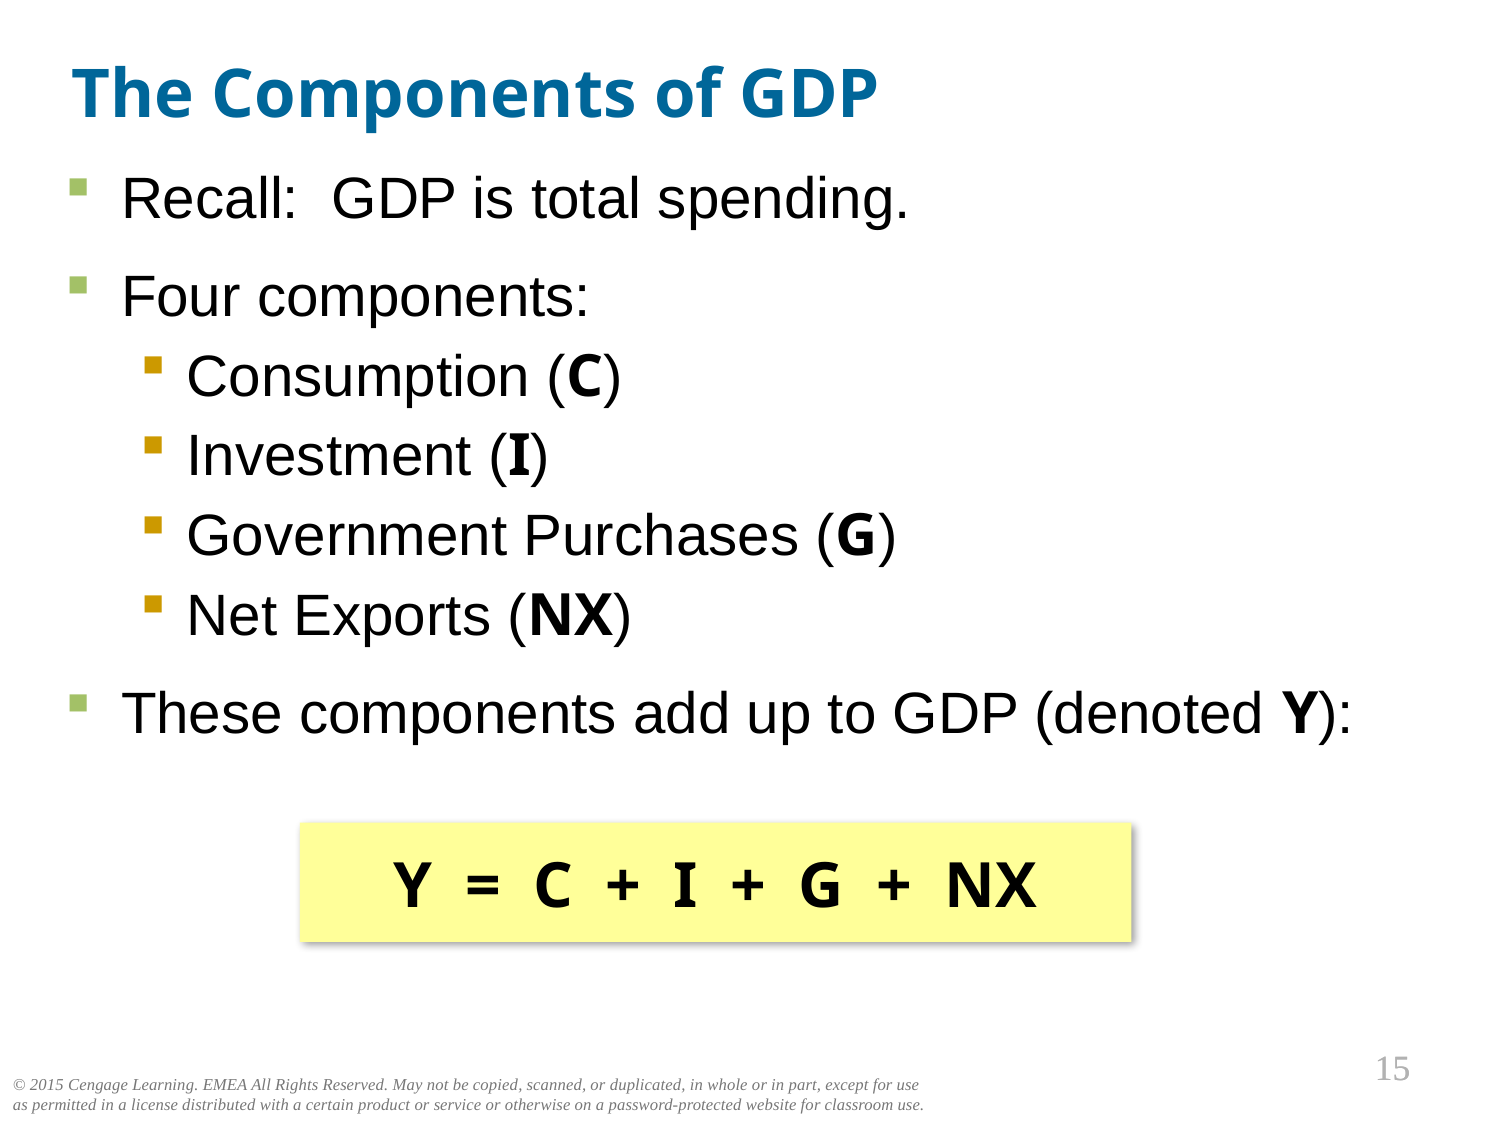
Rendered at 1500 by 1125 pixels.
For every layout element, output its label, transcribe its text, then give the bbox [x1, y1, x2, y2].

title The Components of GDP [56, 41, 1437, 139]
text_box Y = C + I + G + NX [299, 822, 1132, 942]
list Recall: GDP is total spending. Four components: Consumption (C) Investment (I) Government Purchases (G) Net Exports (NX) These components add up to GDP (denoted Y): [49, 148, 1425, 894]
